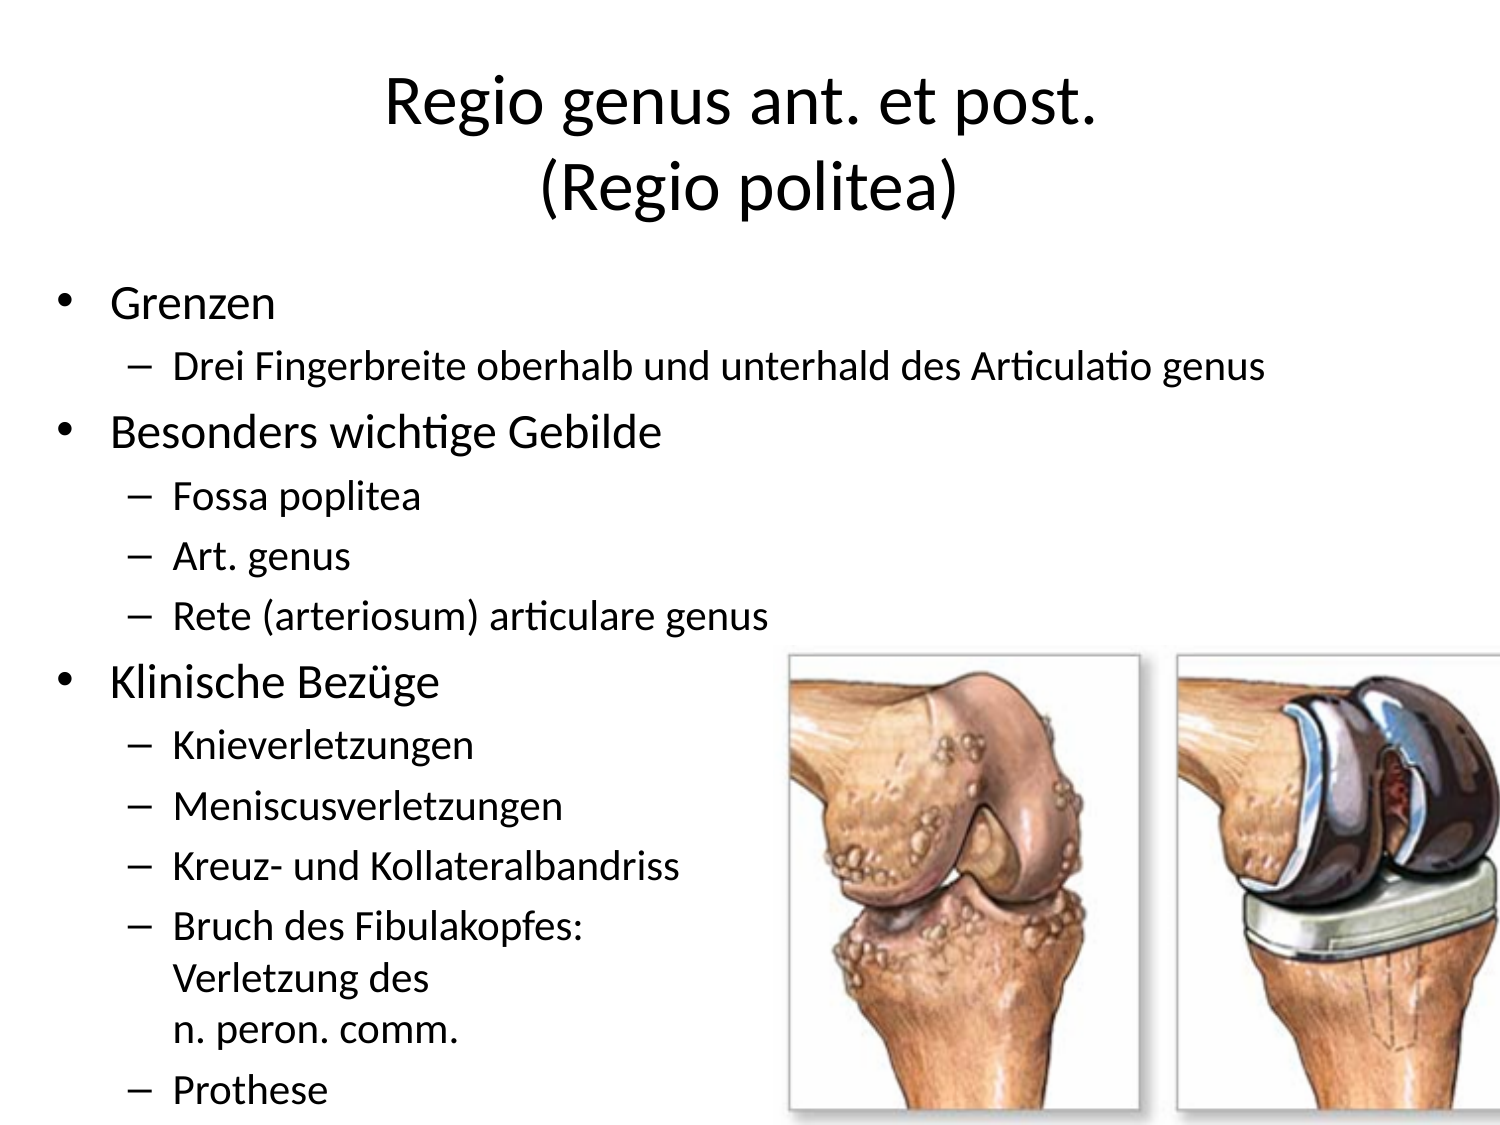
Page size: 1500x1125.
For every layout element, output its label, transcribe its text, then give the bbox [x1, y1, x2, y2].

title Regio genus ant. et post. (Regio politea) [75, 45, 1425, 233]
picture [773, 644, 1500, 1125]
list Grenzen Drei Fingerbreite oberhalb und unterhald des Articulatio genus Besonders wichtige Gebilde Fossa poplitea Art. genus Rete (arteriosum) articulare genus Klinische Bezüge Knieverletzungen Meniscusverletzungen Kreuz- und Kollateralbandriss Bruch des Fibulakopfes: Verletzung des n. peron. comm. Prothese [41, 262, 1392, 1125]
